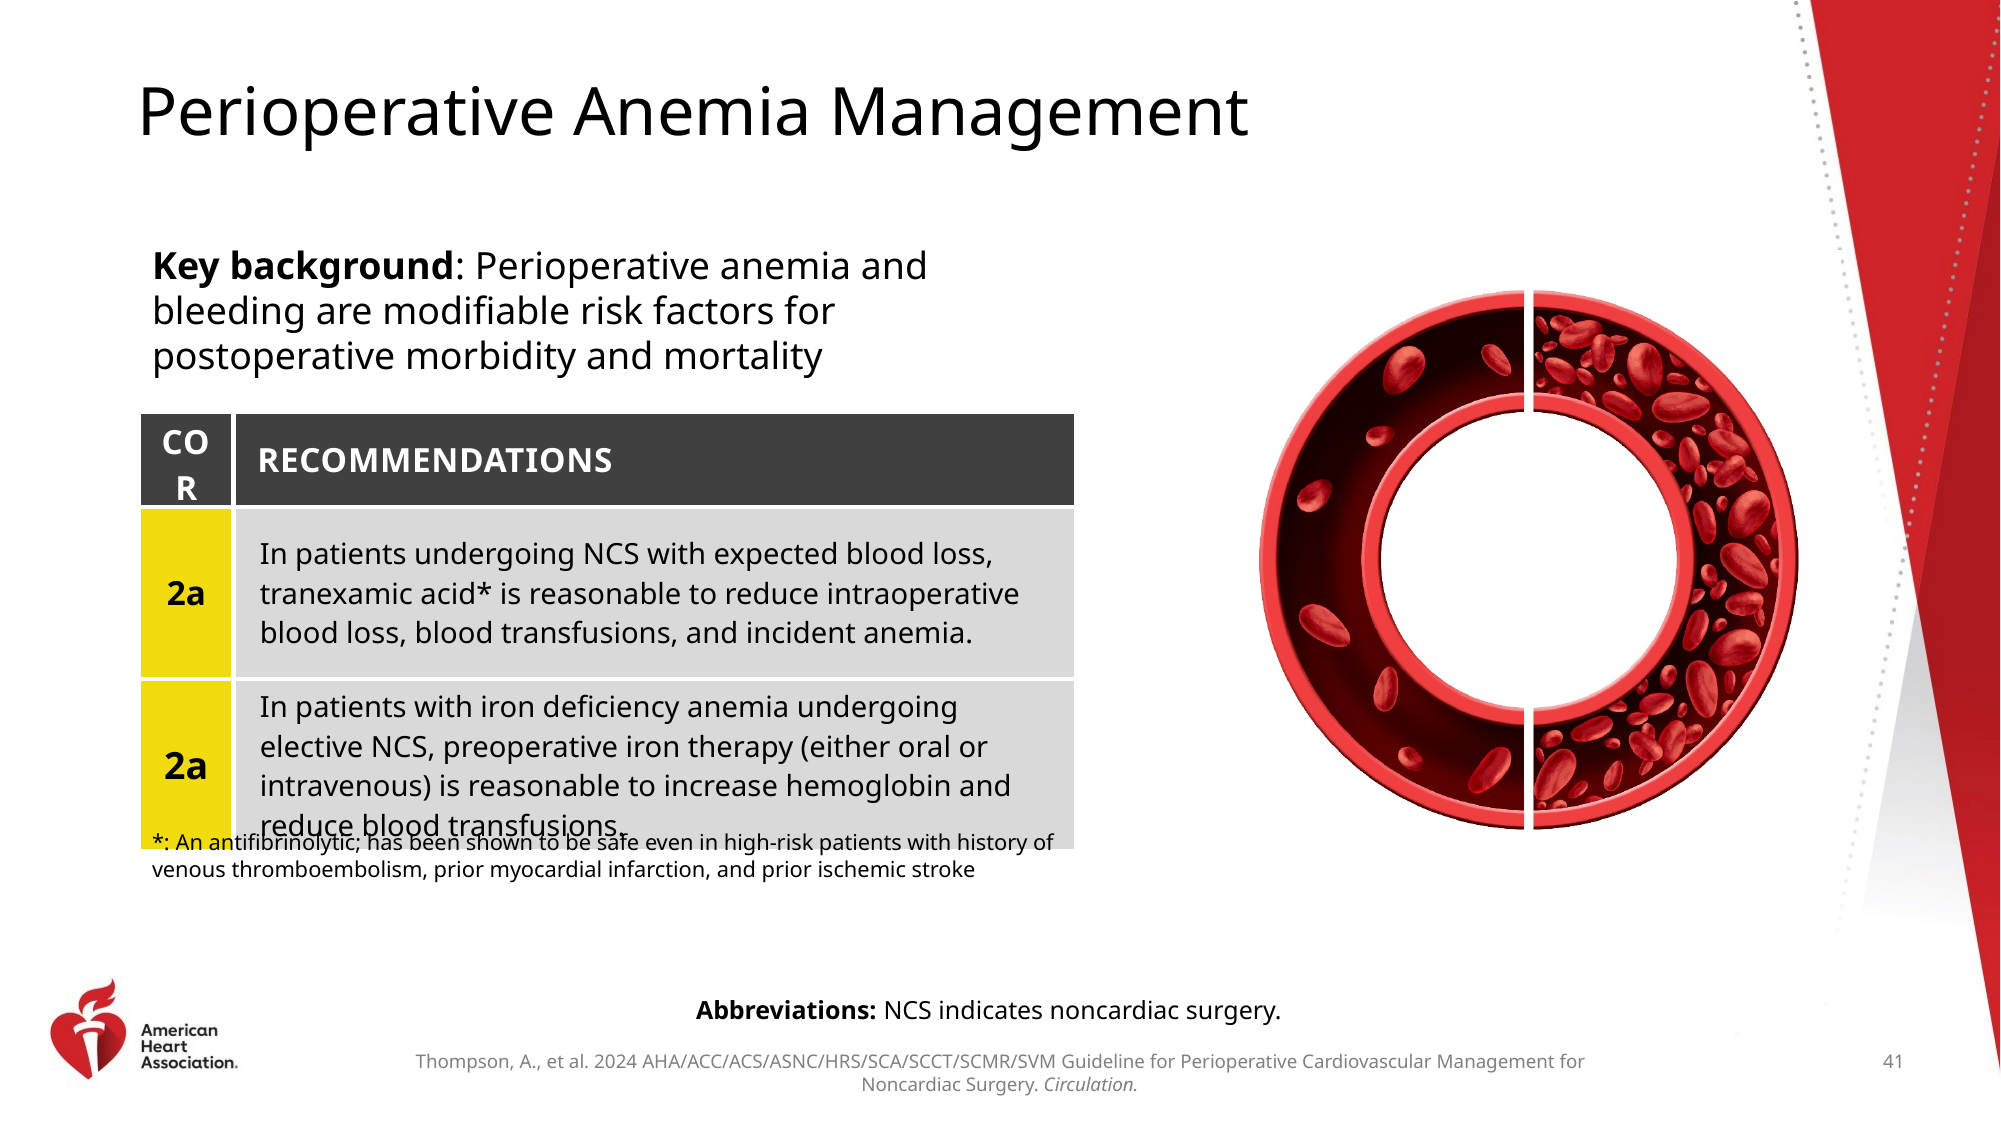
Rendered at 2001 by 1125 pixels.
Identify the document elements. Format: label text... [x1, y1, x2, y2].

table_cell 2a [141, 681, 231, 821]
table_cell 2a [141, 509, 231, 677]
text_box *: An antifibrinolytic; has been shown to be safe even in high-risk patients with history of venous thromboembolism, prior myocardial infarction, and prior ischemic stroke [137, 821, 1076, 889]
list Abbreviations: NCS indicates noncardiac surgery. [282, 963, 1718, 1033]
table_header COR [141, 414, 231, 505]
table_header RECOMMENDATIONS [236, 414, 1074, 505]
table_cell In patients with iron deficiency anemia undergoing elective NCS, preoperative iron therapy (either oral or intravenous) is reasonable to increase hemoglobin and reduce blood transfusions. [236, 681, 1074, 821]
picture [15, 0, 2001, 1125]
slide_number 41 [1862, 1042, 1926, 1081]
title Perioperative Anemia Management [137, 59, 1863, 169]
text_box Key background: Perioperative anemia and bleeding are modifiable risk factors for postoperative morbidity and mortality [137, 235, 1024, 385]
table_cell In patients undergoing NCS with expected blood loss, tranexamic acid* is reasonable to reduce intraoperative blood loss, blood transfusions, and incident anemia. [236, 509, 1074, 677]
